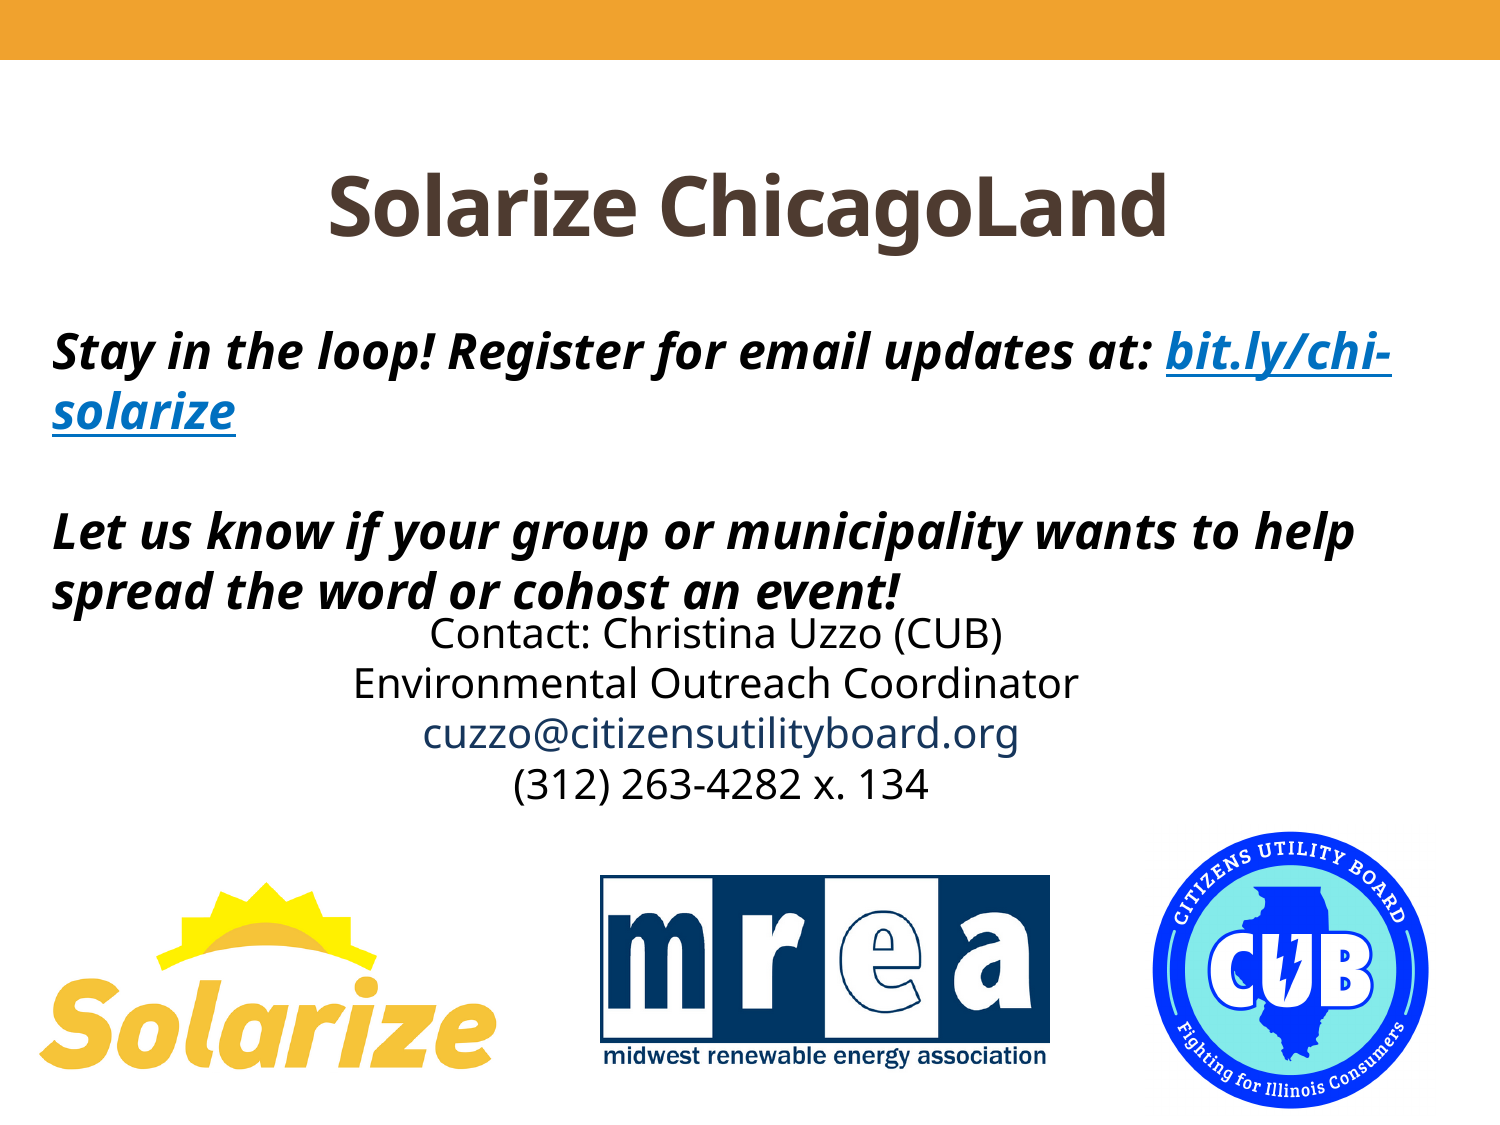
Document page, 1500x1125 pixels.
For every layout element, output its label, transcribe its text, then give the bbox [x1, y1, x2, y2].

picture [599, 874, 1051, 1073]
title Solarize ChicagoLand [0, 77, 1500, 328]
picture [1144, 824, 1436, 1116]
text_box Stay in the loop! Register for email updates at: bit.ly/chi-solarize Let us know if your group or municipality wants to help spread the word or cohost an event! [37, 312, 1472, 628]
text_box Contact: Christina Uzzo (CUB) Environmental Outreach Coordinator cuzzo@citizensutilityboard.org (312) 263-4282 x. 134 [337, 628, 1105, 915]
picture [0, 867, 513, 1073]
